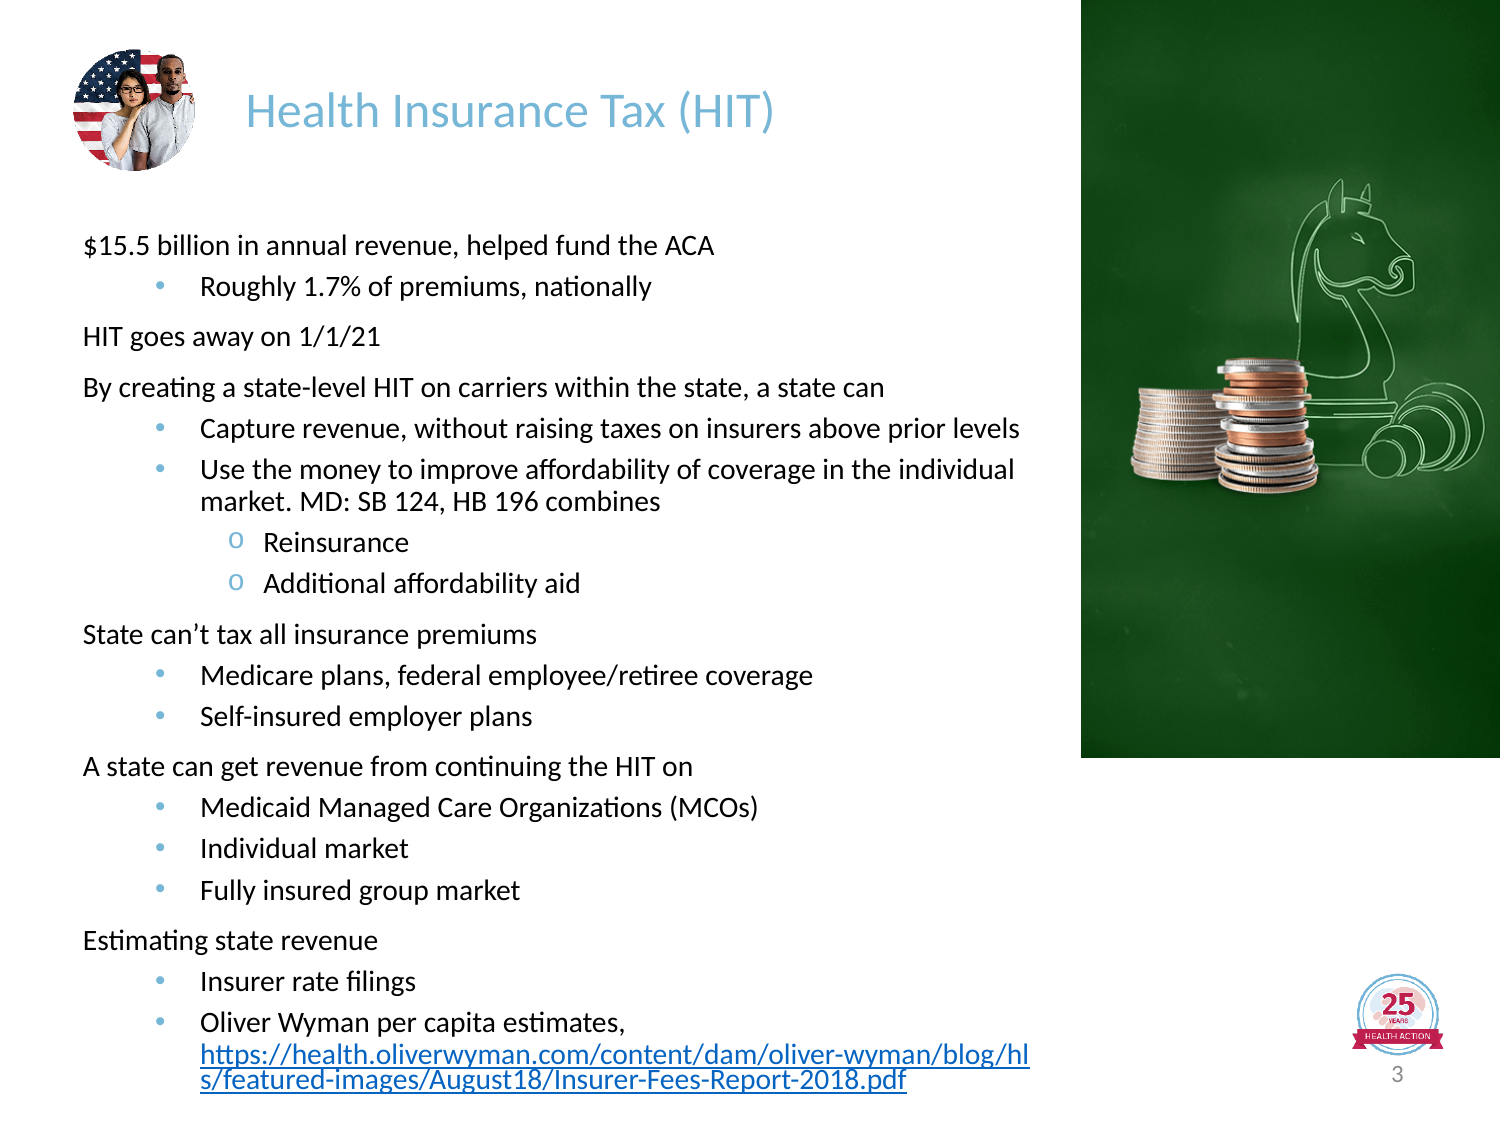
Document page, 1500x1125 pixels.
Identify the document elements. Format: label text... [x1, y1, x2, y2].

slide_number 3 [1354, 1042, 1440, 1103]
title Health Insurance Tax (HIT) [230, 39, 1081, 184]
picture [1341, 969, 1454, 1060]
picture [1081, 0, 1500, 758]
picture [34, 0, 231, 261]
list $15.5 billion in annual revenue, helped fund the ACA Roughly 1.7% of premiums, nationally HIT goes away on 1/1/21 By creating a state-level HIT on carriers within the state, a state can Capture revenue, without raising taxes on insurers above prior levels Use the money to improve affordability of coverage in the individual market. MD: SB 124, HB 196 combines Reinsurance Additional affordability aid State can’t tax all insurance premiums Medicare plans, federal employee/retiree coverage Self-insured employer plans A state can get revenue from continuing the HIT on Medicaid Managed Care Organizations (MCOs) Individual market Fully insured group market Estimating state revenue Insurer rate filings Oliver Wyman per capita estimates, https://health.oliverwyman.com/content/dam/oliver-wyman/blog/hls/featured-images/August18/Insurer-Fees-Report-2018.pdf [68, 222, 1050, 1090]
